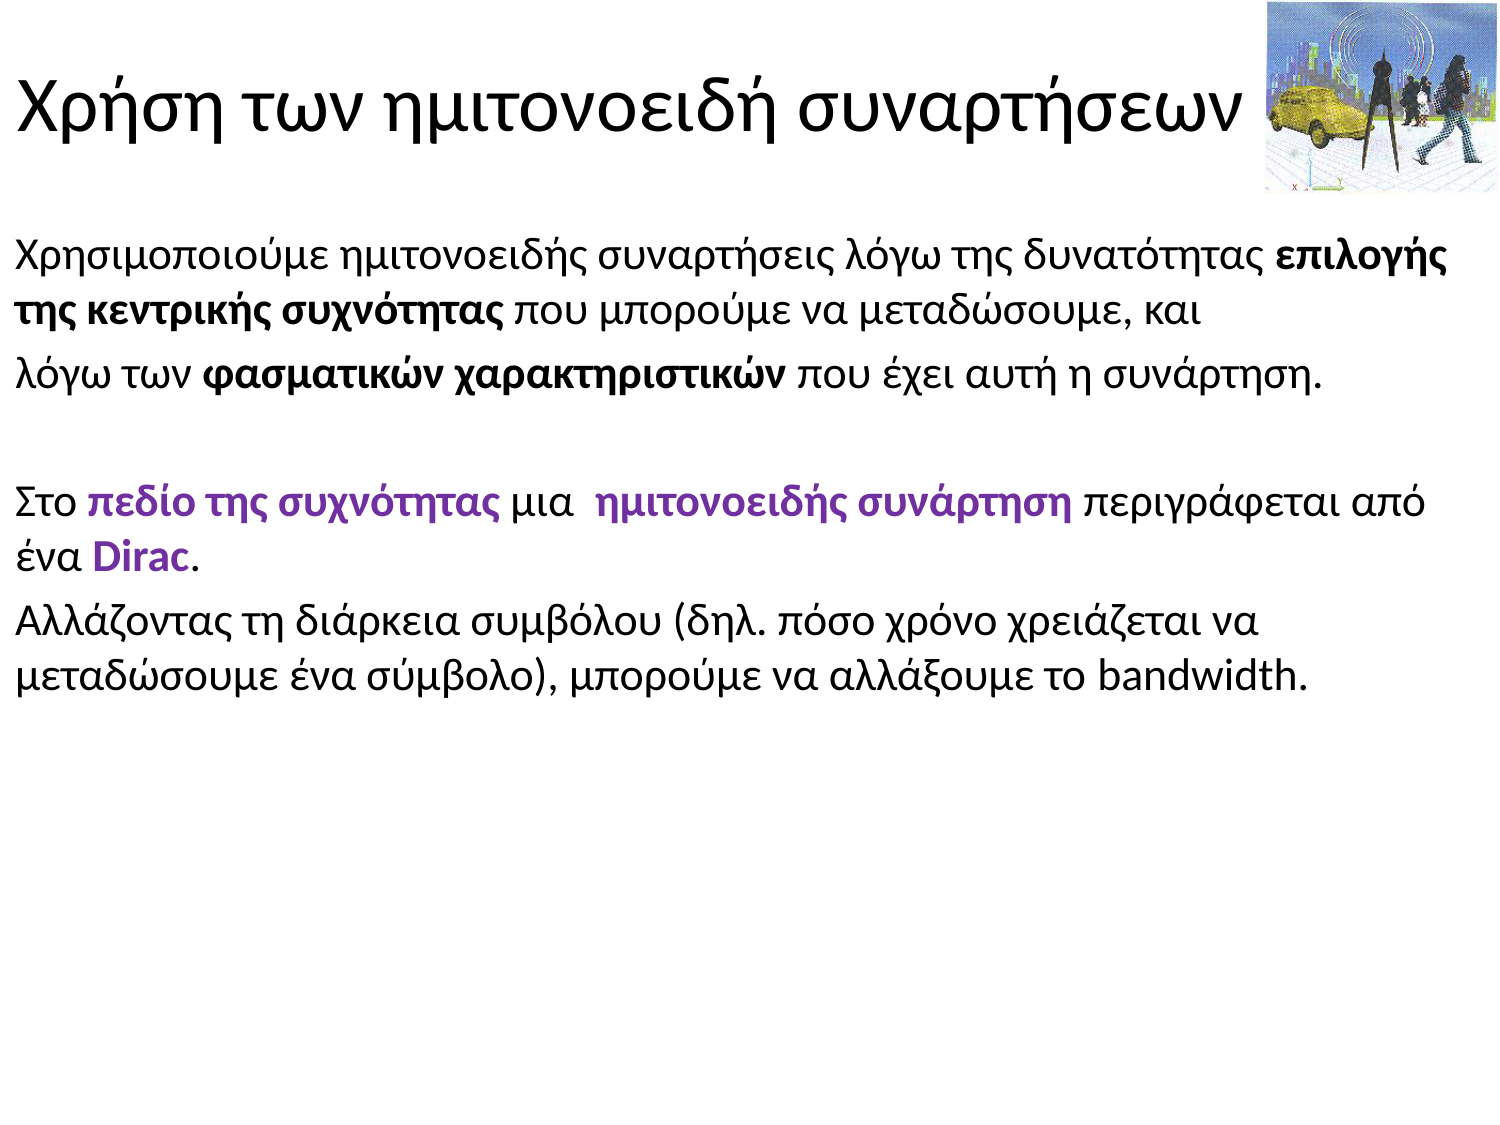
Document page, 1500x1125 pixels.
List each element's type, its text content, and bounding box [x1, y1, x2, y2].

title Χρήση των ημιτονοειδή συναρτήσεων [0, 0, 1288, 151]
list Χρησιμοποιούμε ημιτονοειδής συναρτήσεις λόγω της δυνατότητας επιλογής της κεντρικής συχνότητας που μπορούμε να μεταδώσουμε, και λόγω των φασματικών χαρακτηριστικών που έχει αυτή η συνάρτηση. Στο πεδίο της συχνότητας μια ημιτονοειδής συνάρτηση περιγράφεται από ένα Dirac. Αλλάζοντας τη διάρκεια συμβόλου (δηλ. πόσο χρόνο χρειάζεται να μεταδώσουμε ένα σύμβολο), μπορούμε να αλλάξουμε το bandwidth. [0, 151, 1500, 1036]
picture [1288, 0, 1500, 151]
